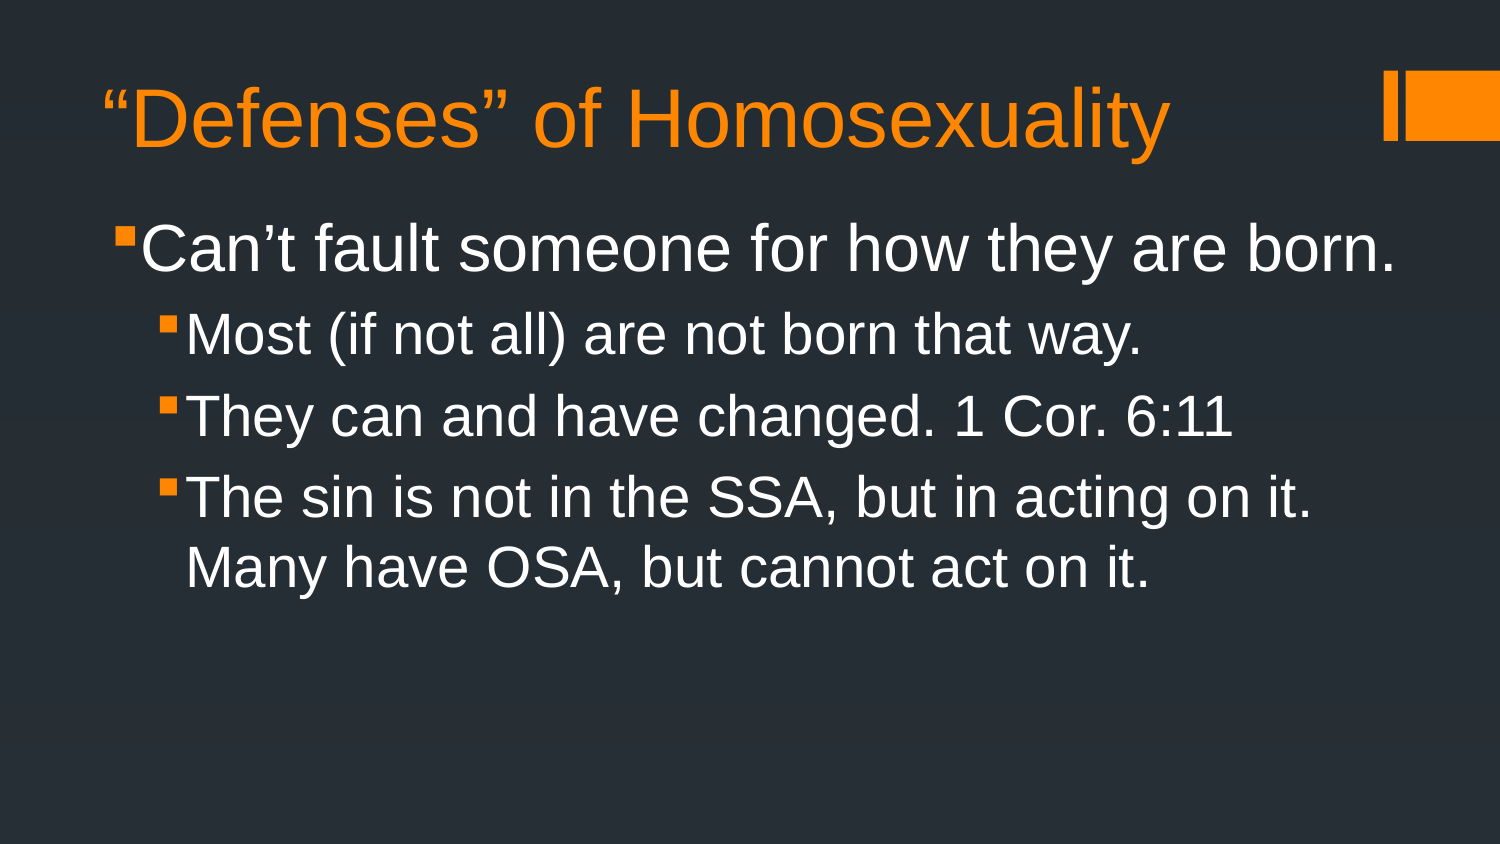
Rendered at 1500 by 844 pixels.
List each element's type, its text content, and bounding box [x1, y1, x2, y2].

title “Defenses” of Homosexuality [87, 34, 1350, 172]
list Can’t fault someone for how they are born. Most (if not all) are not born that way. They can and have changed. 1 Cor. 6:11 The sin is not in the SSA, but in acting on it. Many have OSA, but cannot act on it. [87, 196, 1425, 810]
